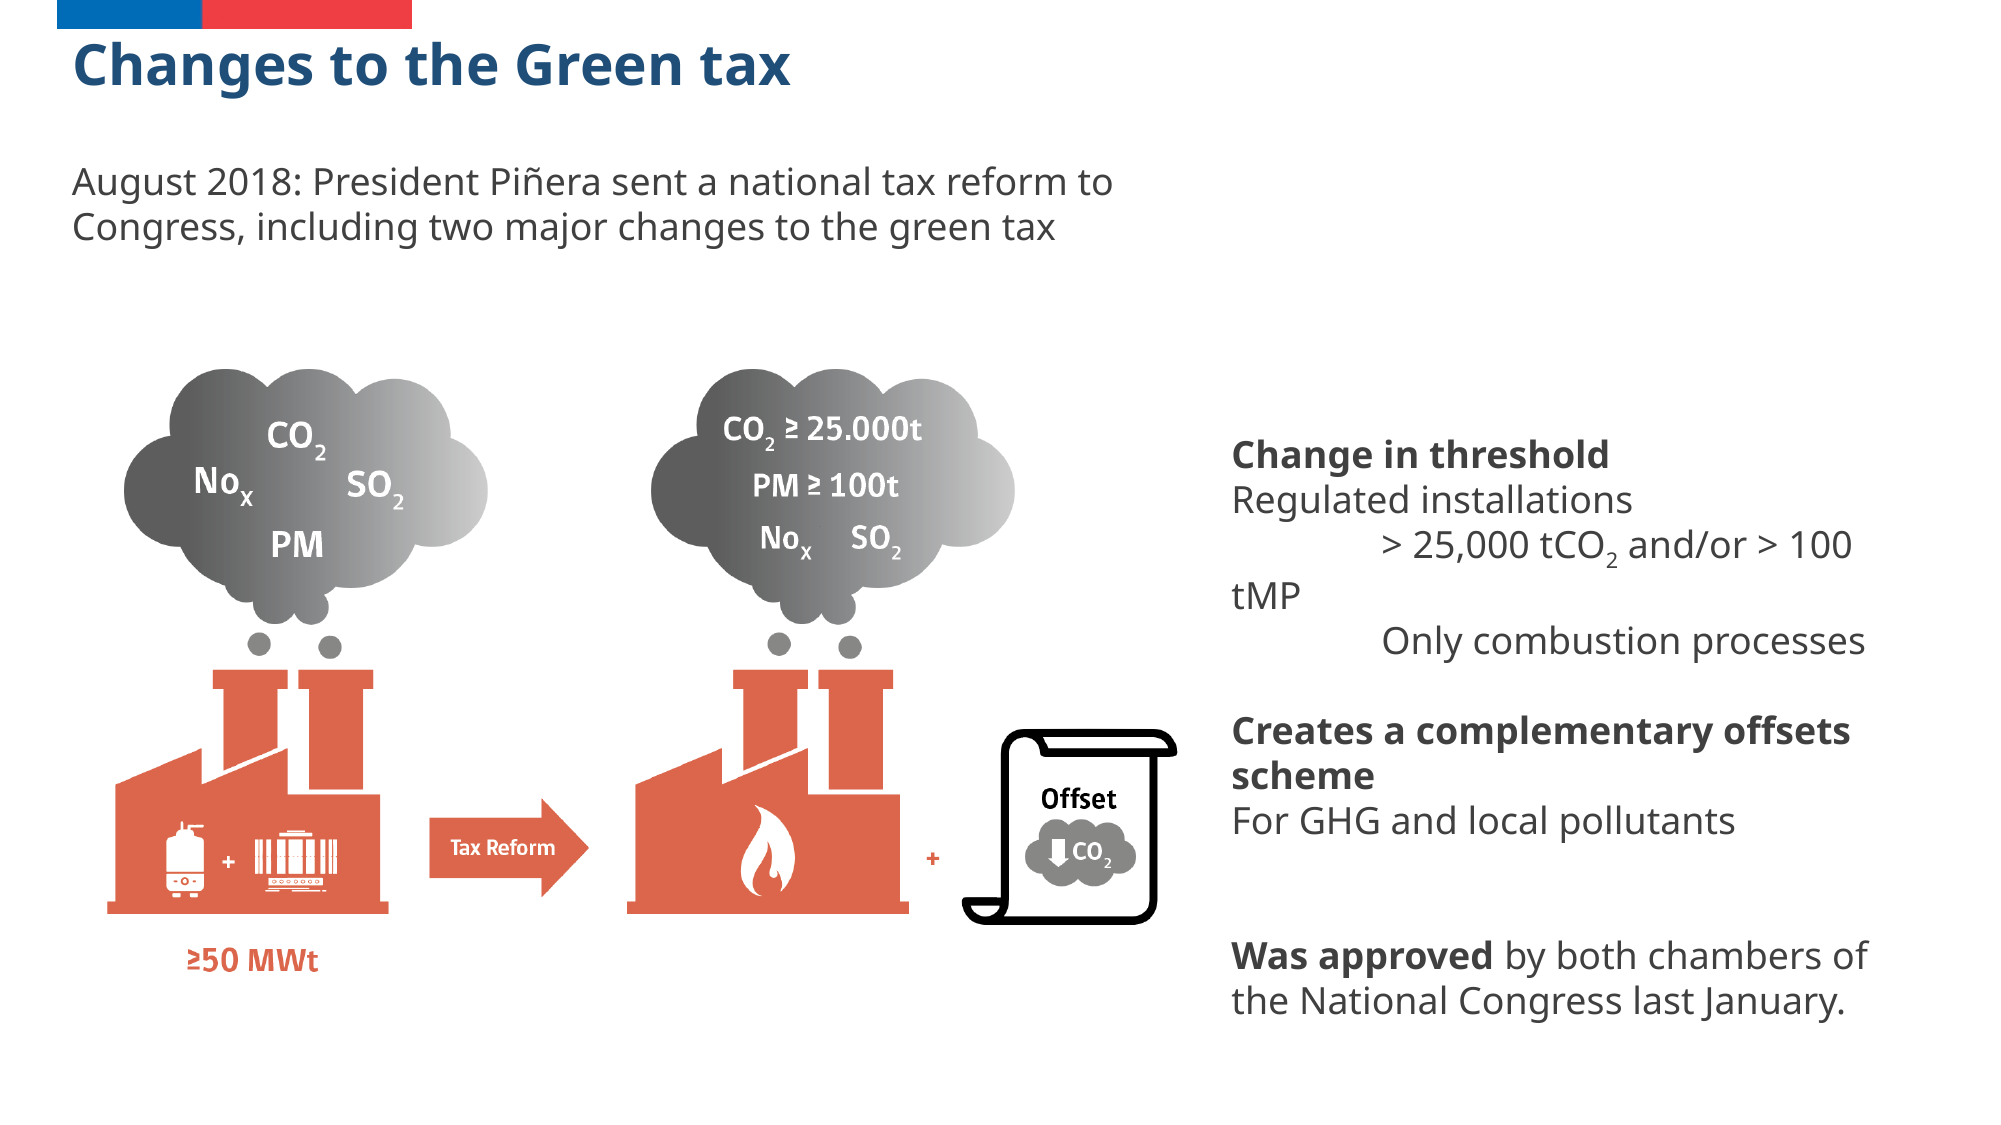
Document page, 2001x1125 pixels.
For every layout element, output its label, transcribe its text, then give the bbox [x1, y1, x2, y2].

text_box Change in threshold Regulated installations > 25,000 tCO2 and/or > 100 tMP Only combustion processes Creates a complementary offsets scheme For GHG and local pollutants Was approved by both chambers of the National Congress last January. [1216, 423, 1915, 1030]
picture [57, 0, 412, 29]
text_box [62, 335, 1217, 1014]
text_box August 2018: President Piñera sent a national tax reform to Congress, including two major changes to the green tax [57, 150, 1238, 256]
title Changes to the Green tax [57, 29, 1776, 106]
